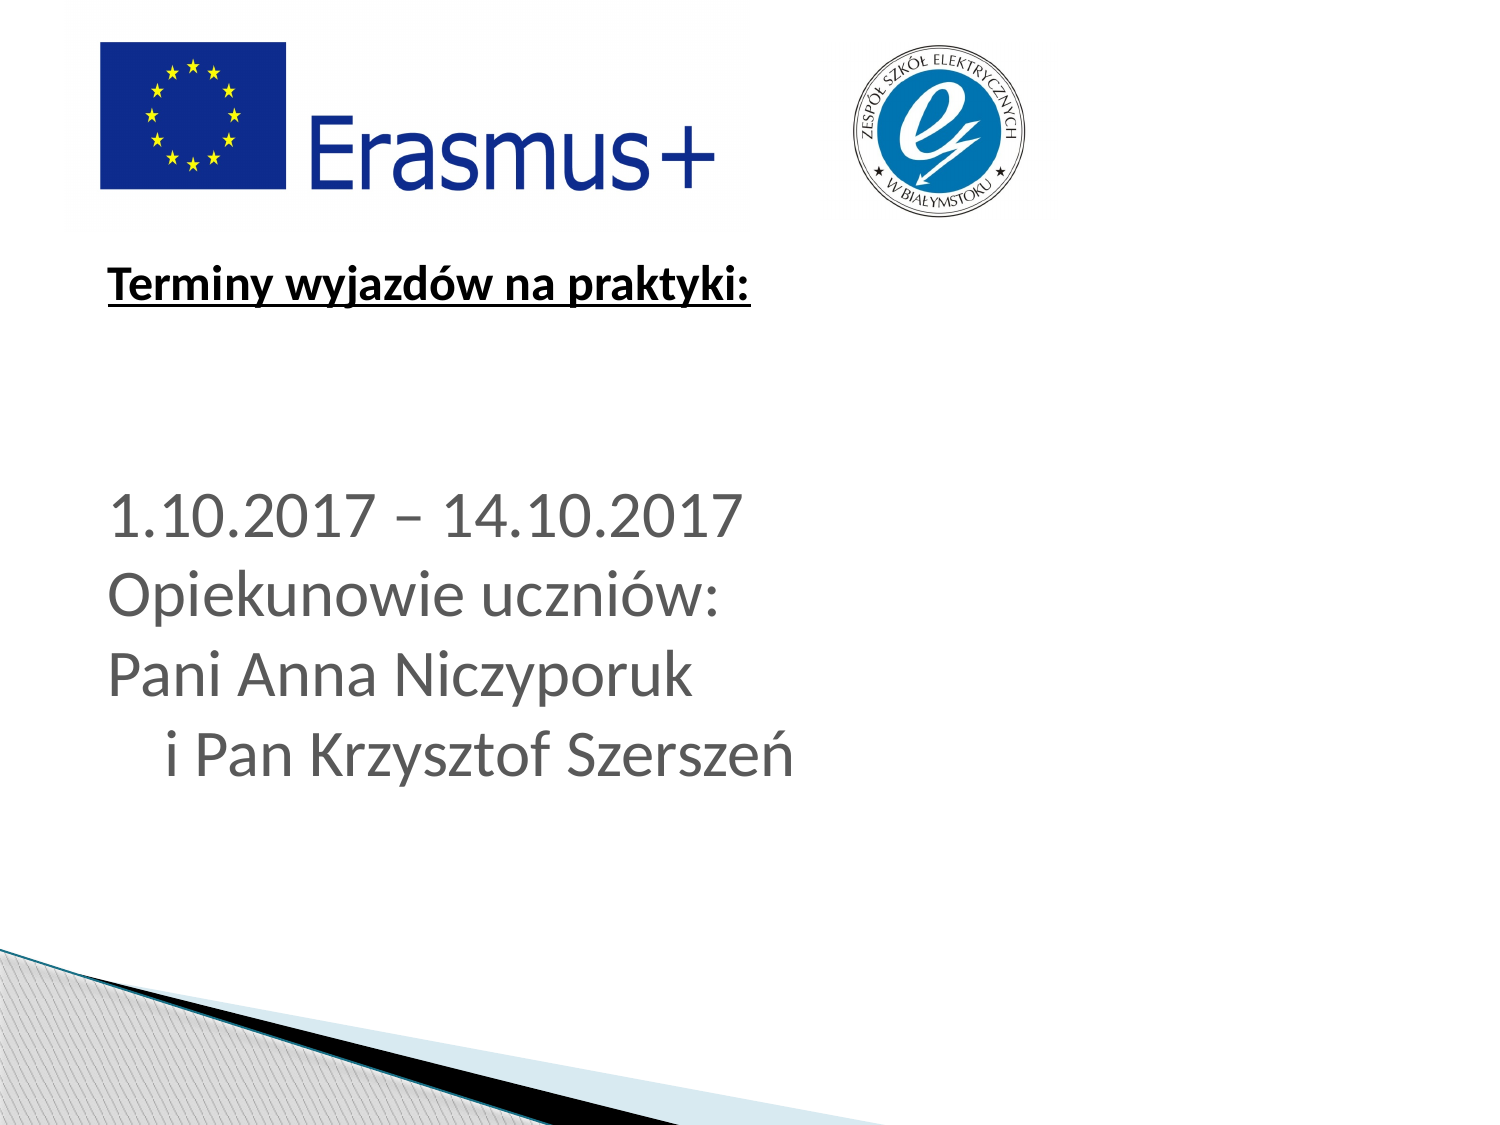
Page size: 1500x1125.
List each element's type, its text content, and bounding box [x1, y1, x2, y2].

picture [820, 42, 1058, 221]
list Terminy wyjazdów na praktyki: 1.10.2017 – 14.10.2017 Opiekunowie uczniów: Pani Anna Niczyporuk i Pan Krzysztof Szerszeń [75, 243, 1425, 986]
title [756, 45, 1425, 233]
picture [64, 0, 751, 232]
